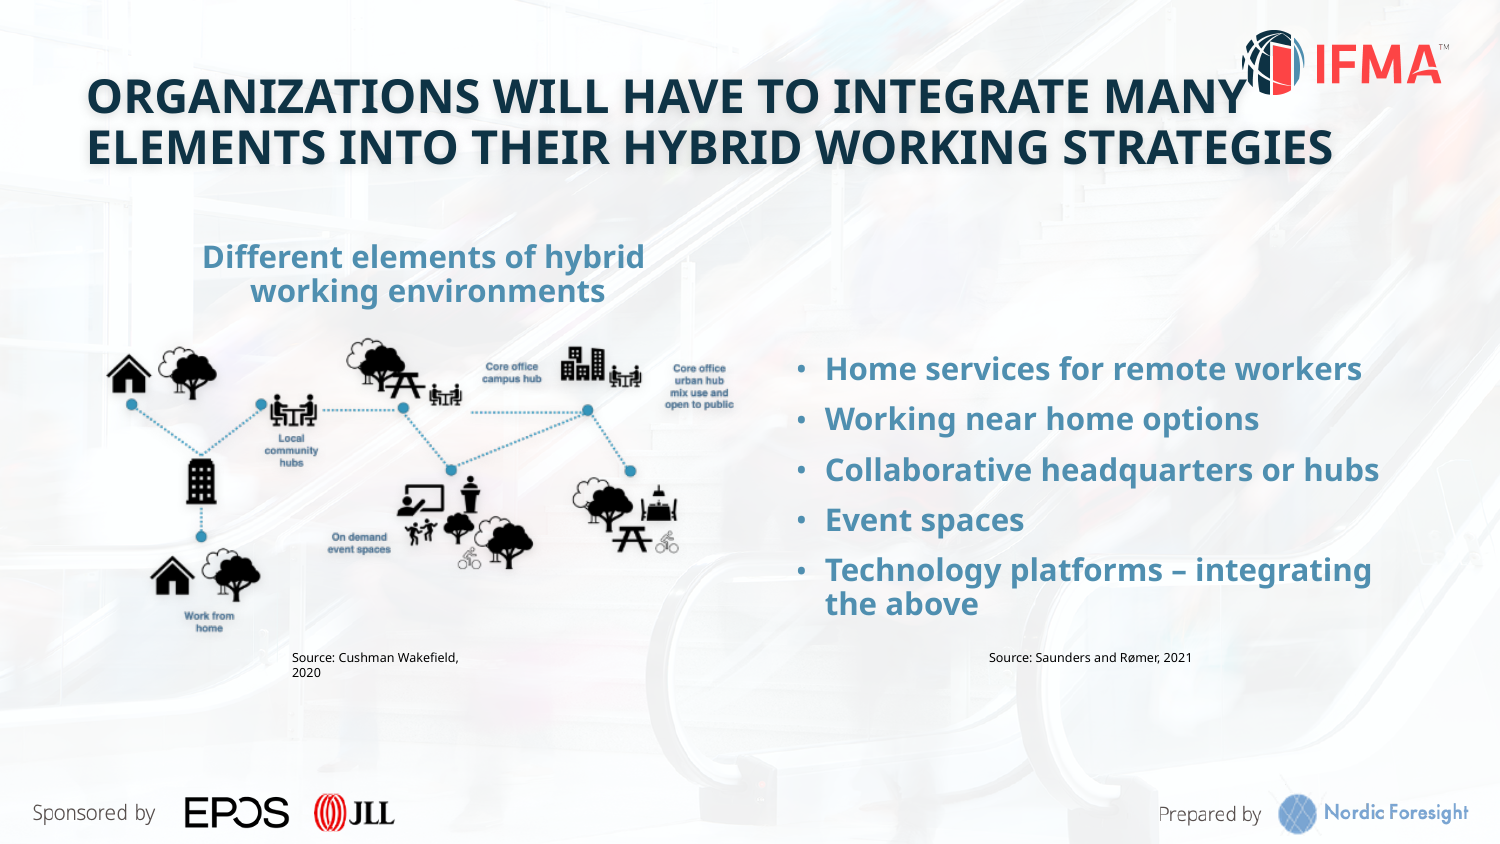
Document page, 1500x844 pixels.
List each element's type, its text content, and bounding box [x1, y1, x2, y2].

picture [1242, 30, 1449, 95]
picture [18, 791, 396, 837]
title ORGANIZATIONS WILL HAVE TO INTEGRATE MANY ELEMENTS INTO THEIR HYBRID WORKING STRATEGIES [74, 42, 1363, 206]
list Home services for remote workers Working near home options Collaborative headquarters or hubs Event spaces Technology platforms – integrating the above [784, 220, 1422, 756]
picture [102, 335, 741, 641]
text_box Source: Cushman Wakefield, 2020 [280, 649, 501, 671]
text_box Different elements of hybrid working environments [103, 236, 754, 316]
picture [1143, 771, 1482, 837]
text_box Source: Saunders and Rømer, 2021 [977, 644, 1229, 671]
